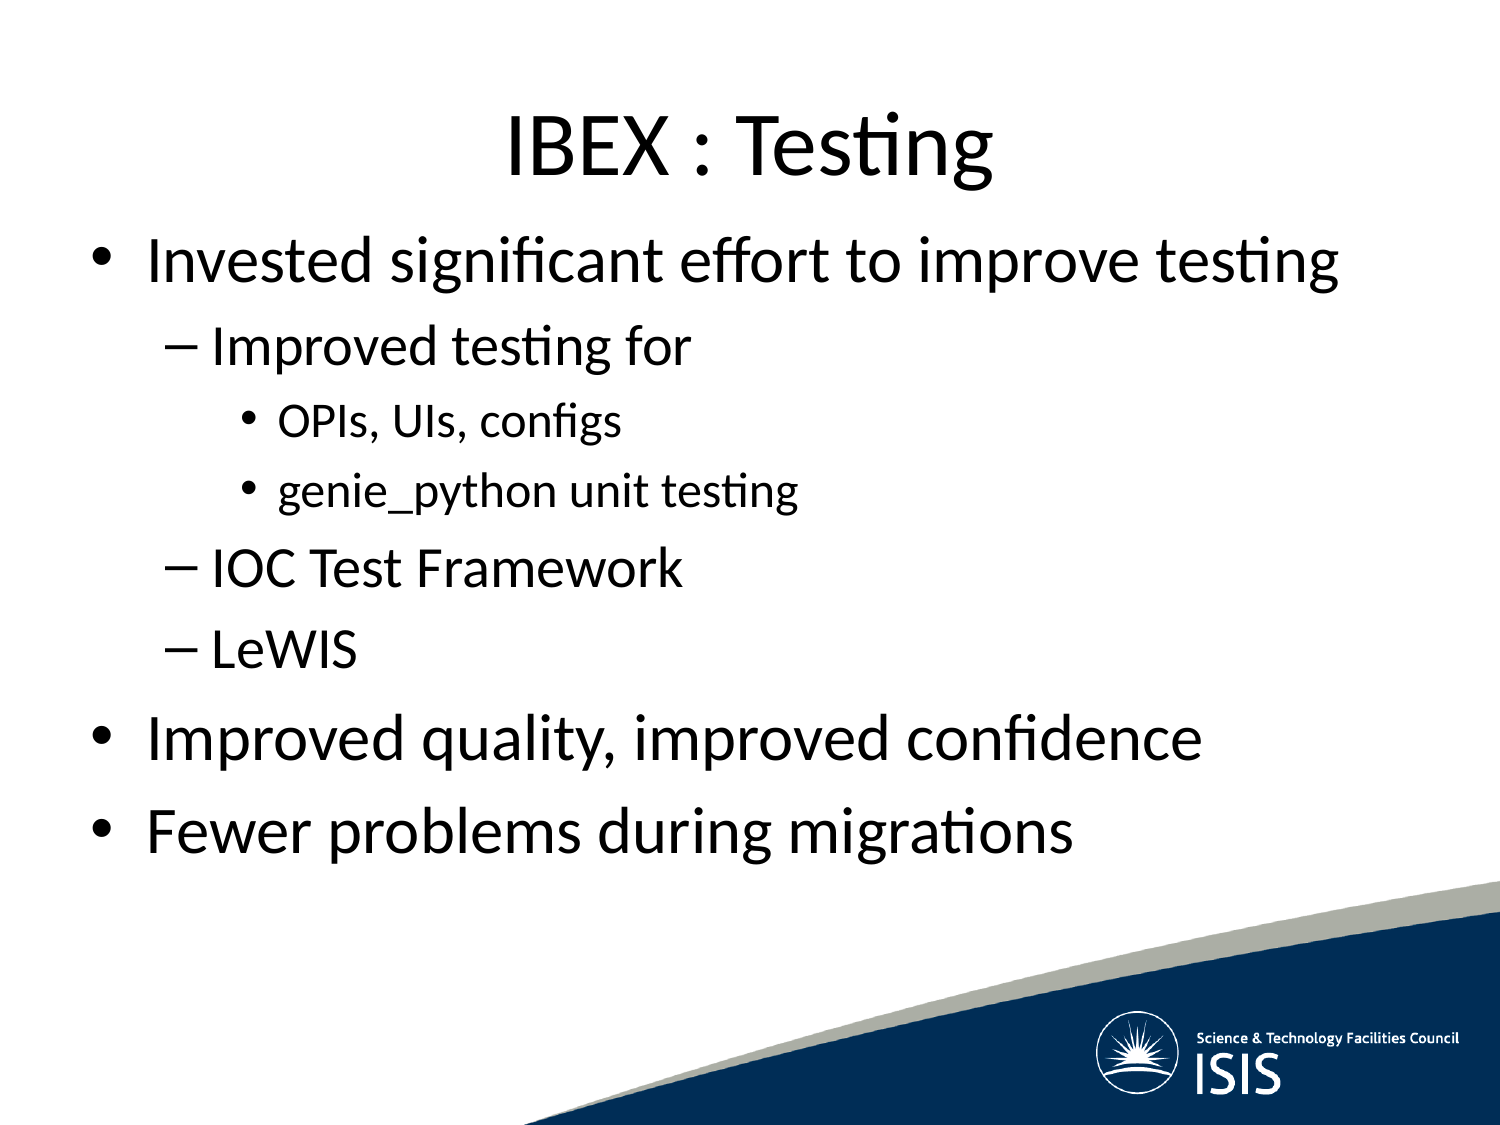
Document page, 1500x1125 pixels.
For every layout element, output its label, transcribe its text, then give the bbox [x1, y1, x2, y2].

picture [0, 879, 1500, 1125]
title IBEX : Testing [75, 45, 1425, 208]
list Invested significant effort to improve testing Improved testing for OPIs, UIs, configs genie_python unit testing IOC Test Framework LeWIS Improved quality, improved confidence Fewer problems during migrations [75, 208, 1425, 1005]
